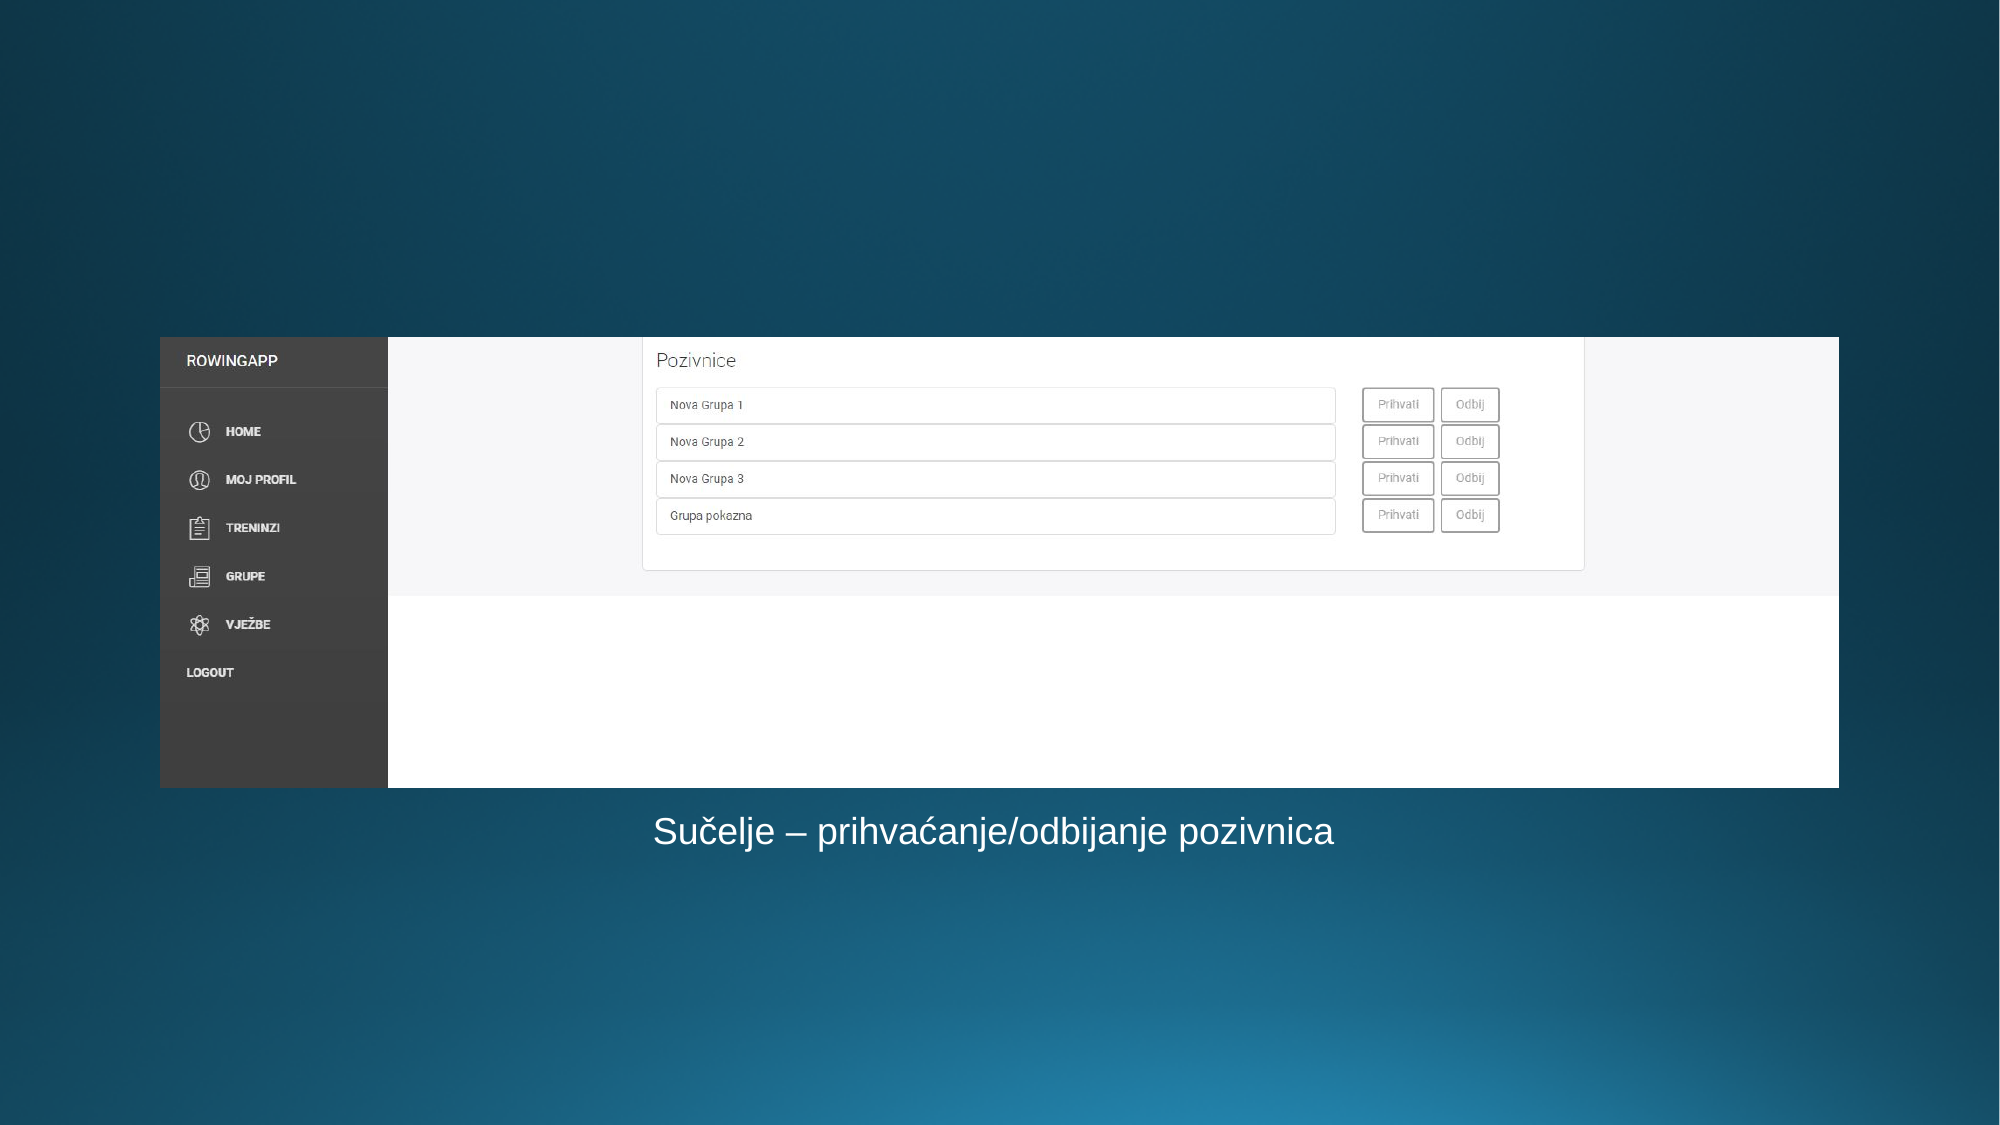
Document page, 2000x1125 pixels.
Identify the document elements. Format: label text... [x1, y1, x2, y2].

picture [0, 0, 2000, 1125]
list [160, 337, 1839, 788]
text_box Sučelje – prihvaćanje/odbijanje pozivnica [149, 799, 1838, 860]
